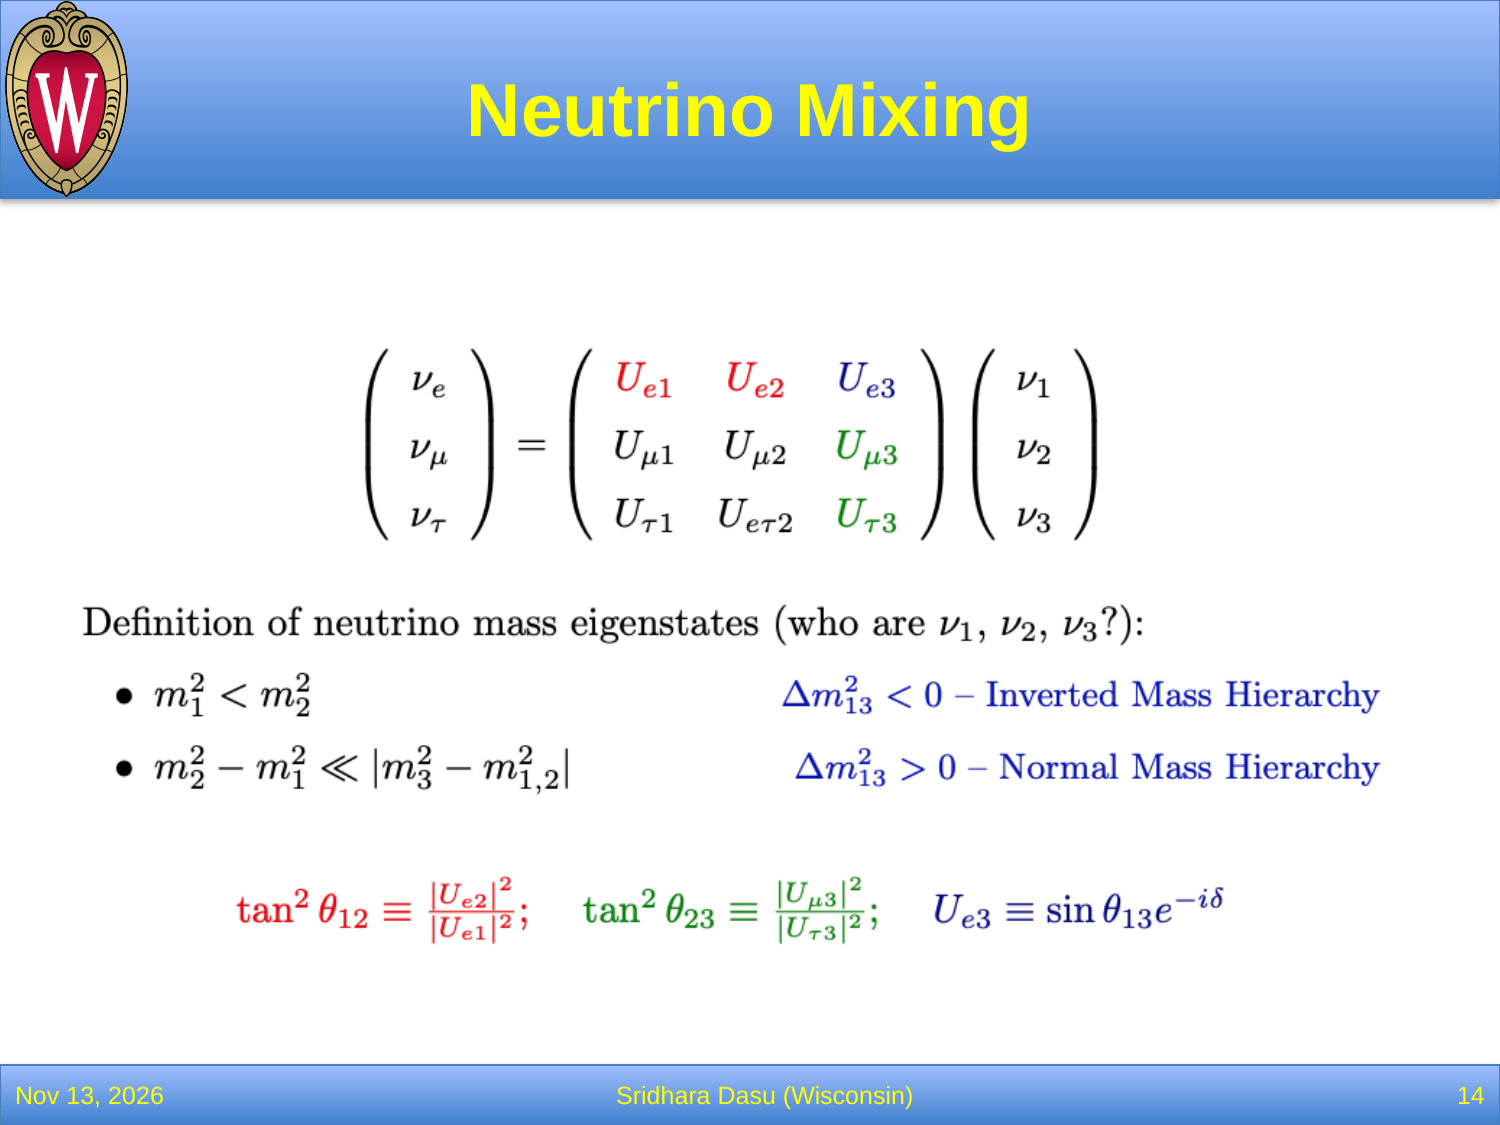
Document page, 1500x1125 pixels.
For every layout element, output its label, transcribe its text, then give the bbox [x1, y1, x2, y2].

title Neutrino Mixing [74, 12, 1426, 201]
footer Sridhara Dasu (Wisconsin) [205, 1065, 1325, 1125]
picture [5, 1, 128, 197]
picture [37, 299, 1456, 963]
slide_number 27-Apr-22 [0, 1065, 205, 1125]
slide_number 14 [1325, 1065, 1500, 1125]
